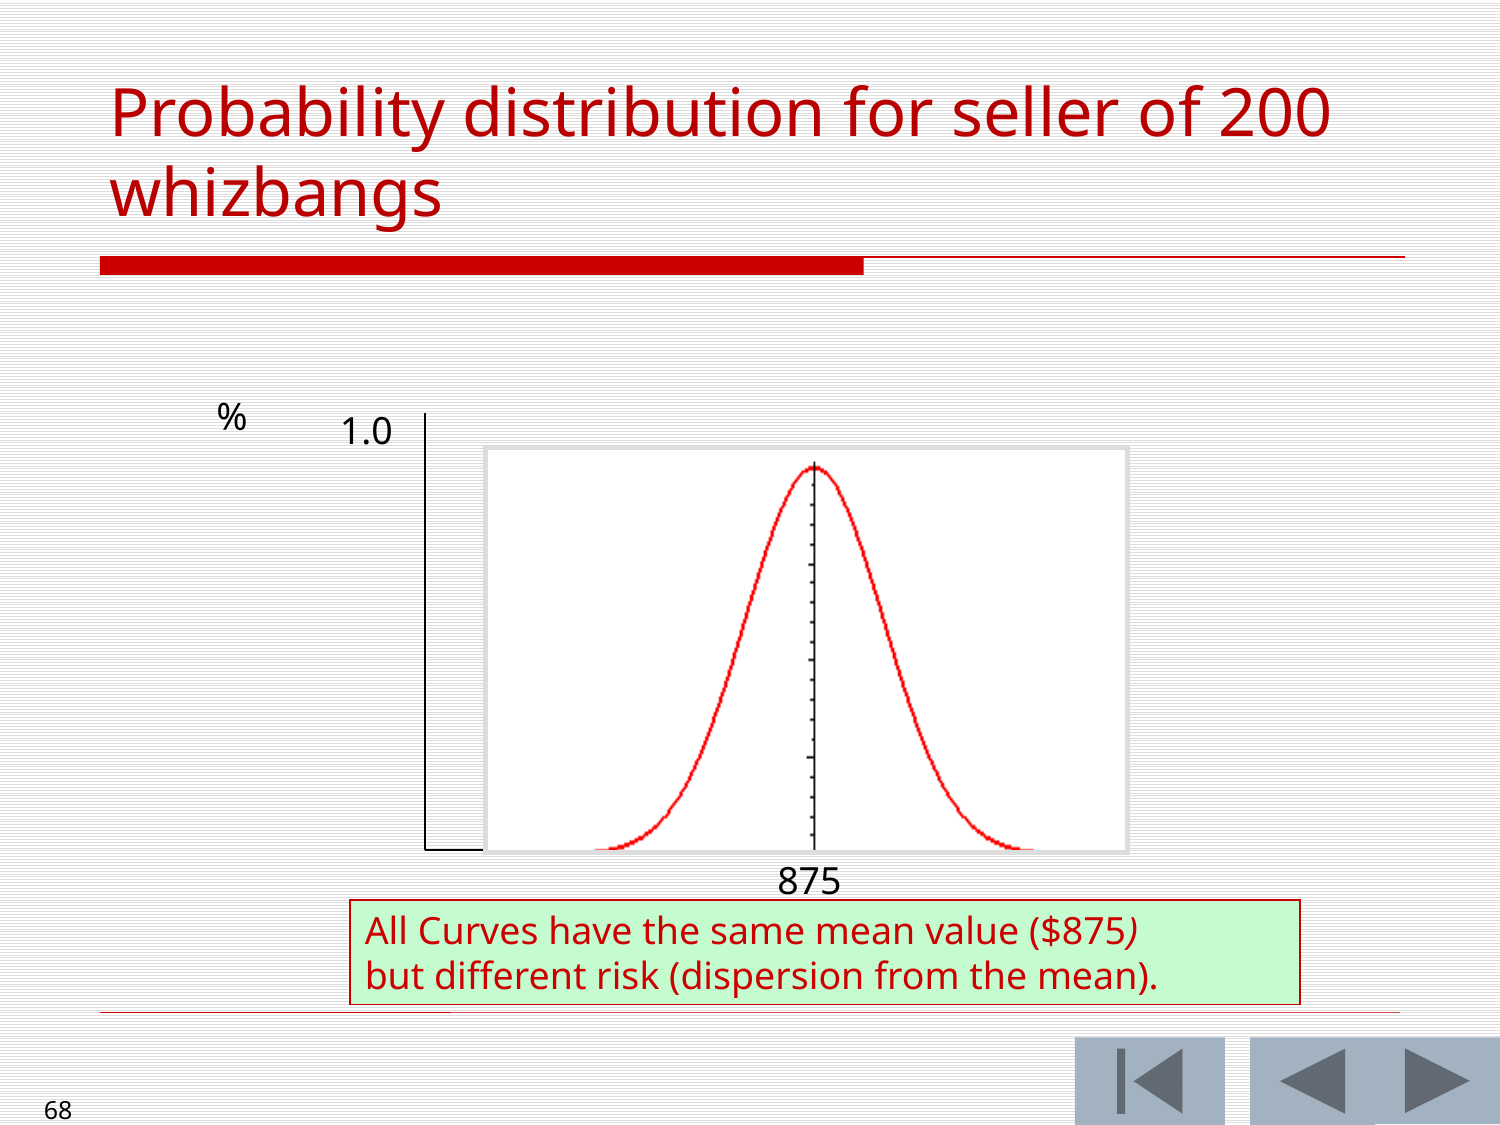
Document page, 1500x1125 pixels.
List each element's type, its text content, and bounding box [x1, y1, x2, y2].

slide_number 68 [0, 1086, 88, 1125]
title Probability distribution for seller of 200 whizbangs [94, 50, 1500, 238]
text_box 1.0 [324, 399, 419, 460]
picture [487, 449, 1126, 851]
text_box % [187, 388, 263, 449]
text_box All Curves have the same mean value ($875) but different risk (dispersion from the mean). [350, 899, 1300, 1005]
text_box 875 [762, 862, 925, 899]
